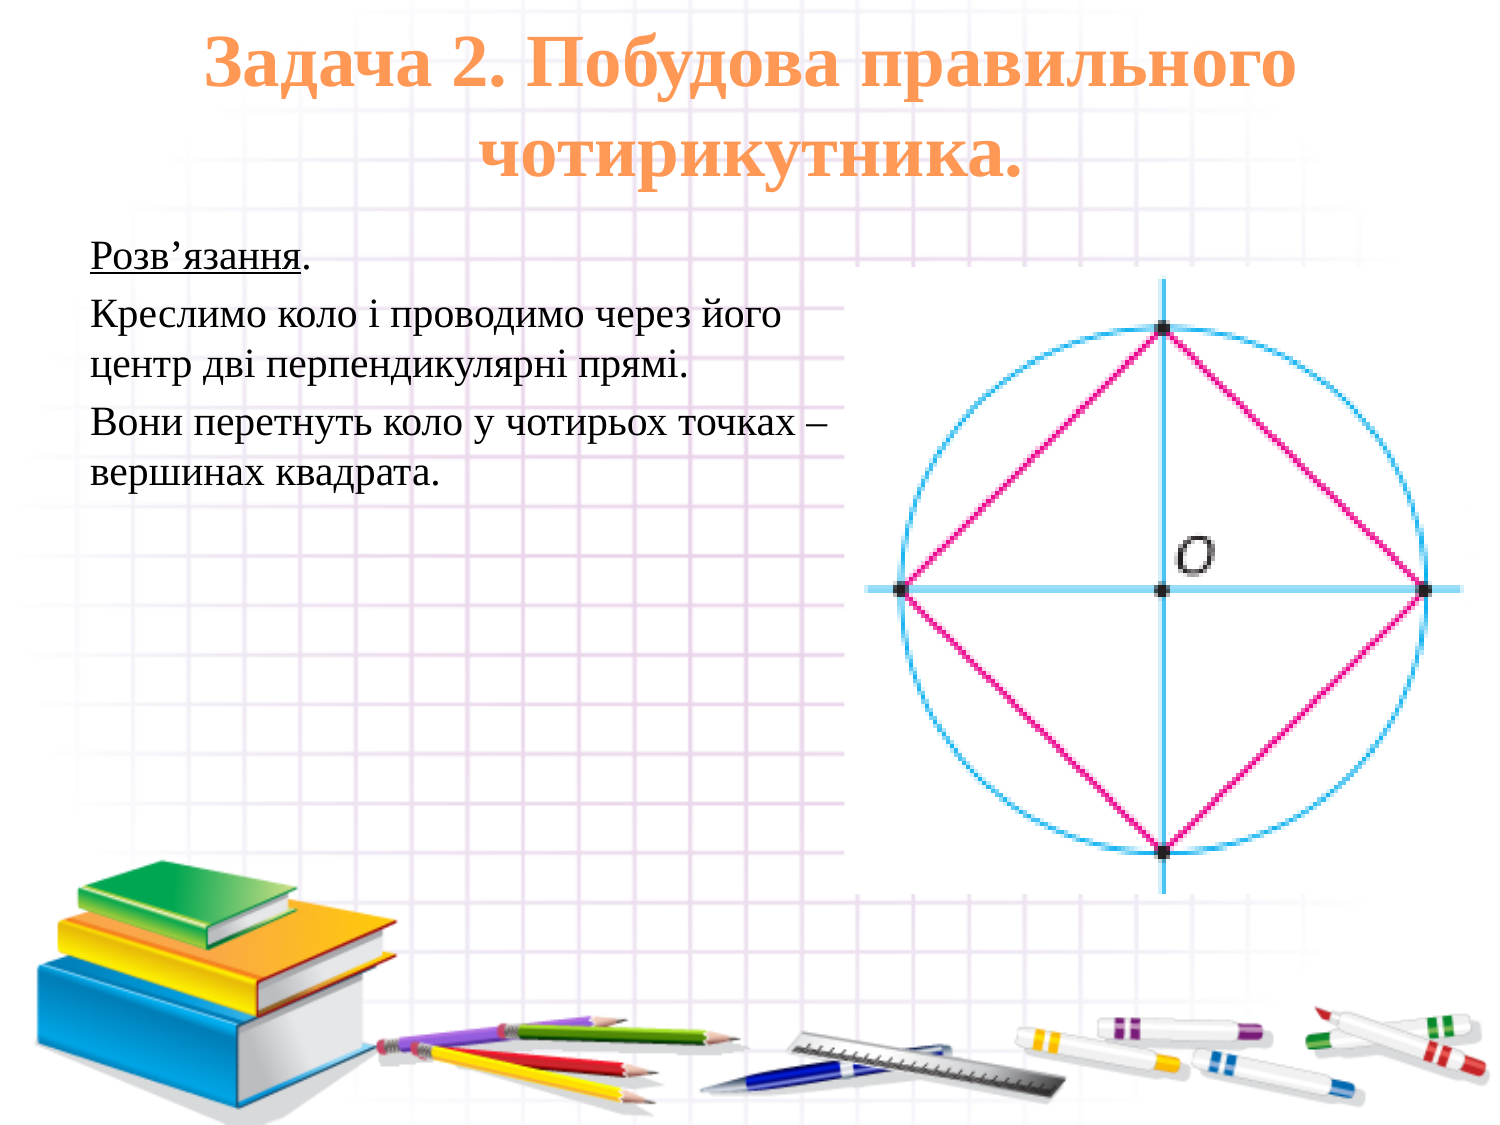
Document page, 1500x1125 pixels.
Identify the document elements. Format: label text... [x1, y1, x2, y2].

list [844, 266, 1467, 894]
picture [0, 0, 1500, 1125]
title Задача 2. Побудова правильного чотирикутника. [4, 7, 1499, 195]
list Розв’язання. Креслимо коло і проводимо через його центр дві перпендикулярні прямі. Вони перетнуть коло у чотирьох точках – вершинах квадрата. [75, 219, 880, 575]
